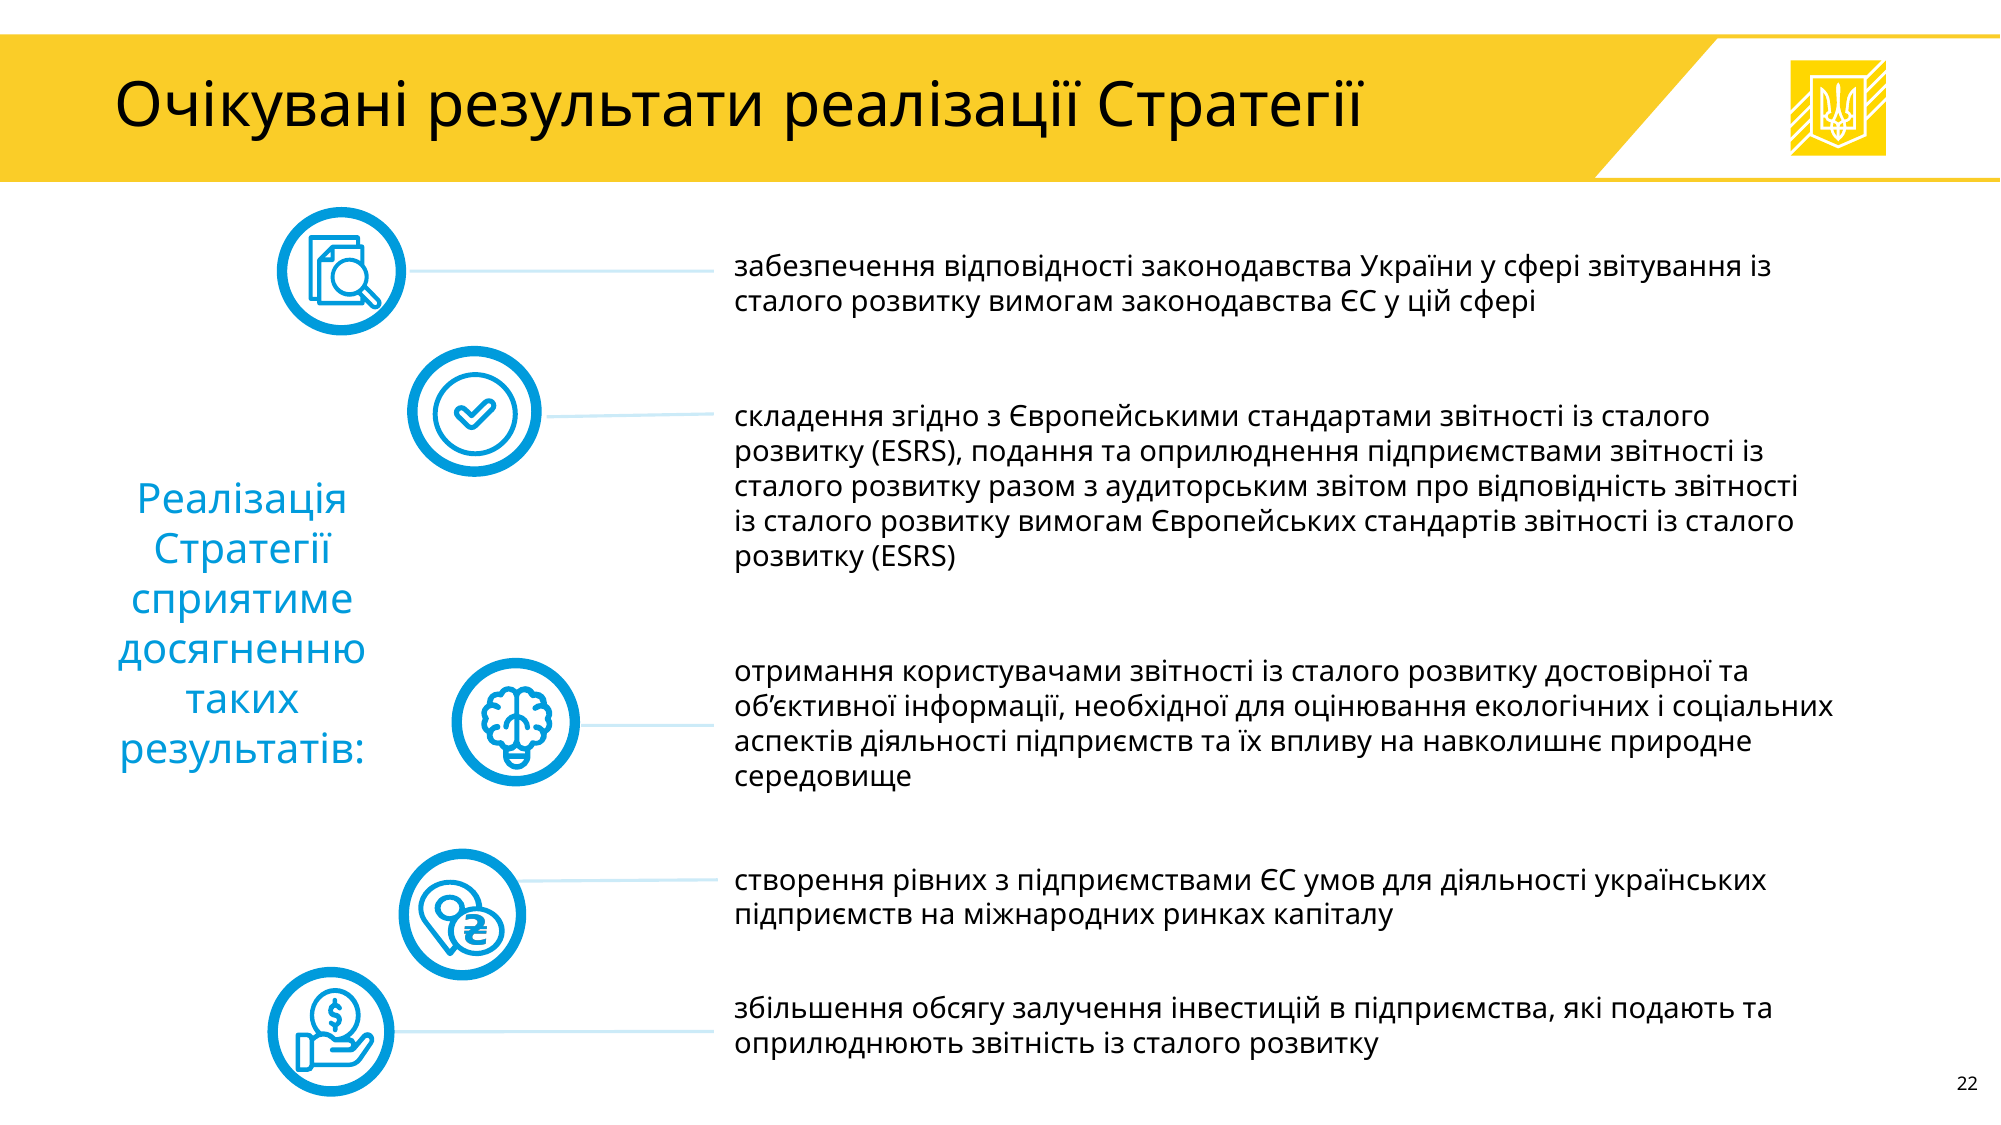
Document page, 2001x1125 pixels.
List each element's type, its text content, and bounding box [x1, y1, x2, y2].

list збільшення обсягу залучення інвестицій в підприємства, які подають та оприлюднюють звітність із сталого розвитку [734, 989, 1857, 1074]
text_box [429, 965, 496, 976]
text_box [272, 972, 369, 1076]
text_box [298, 1081, 364, 1092]
list Реалізація Стратегії сприятиме досягненню таких результатів: [93, 471, 391, 740]
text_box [546, 413, 715, 418]
text_box [446, 465, 503, 472]
slide_number 22 [1908, 1071, 1979, 1103]
text_box [281, 212, 401, 331]
list складення згідно з Європейськими стандартами звітності із сталого розвитку (ESRS), подання та оприлюднення підприємствами звітності із сталого розвитку разом з аудиторським звітом про відповідність звітності із сталого розвитку вимогам Європейських стандартів звітності із сталого розвитку (ESRS) [734, 397, 1802, 482]
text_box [418, 879, 506, 957]
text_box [432, 371, 519, 457]
text_box [412, 351, 537, 451]
text_box [456, 663, 575, 782]
text_box [308, 235, 382, 310]
list отримання користувачами звітності із сталого розвитку достовірної та об’єктивної інформації, необхідної для оцінювання екологічних і соціальних аспектів діяльності підприємств та їх впливу на навколишнє природне середовище [734, 652, 1856, 738]
list забезпечення відповідності законодавства України у сфері звітування із сталого розвитку вимогам законодавства ЄС у цій сфері [734, 247, 1796, 332]
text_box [295, 987, 376, 1073]
title Очікувані результати реалізації Стратегії [99, 77, 1631, 141]
text_box [481, 686, 553, 770]
list створення рівних з підприємствами ЄС умов для діяльності українських підприємств на міжнародних ринках капіталу [734, 860, 1856, 946]
text_box [380, 999, 390, 1065]
text_box [403, 853, 522, 950]
